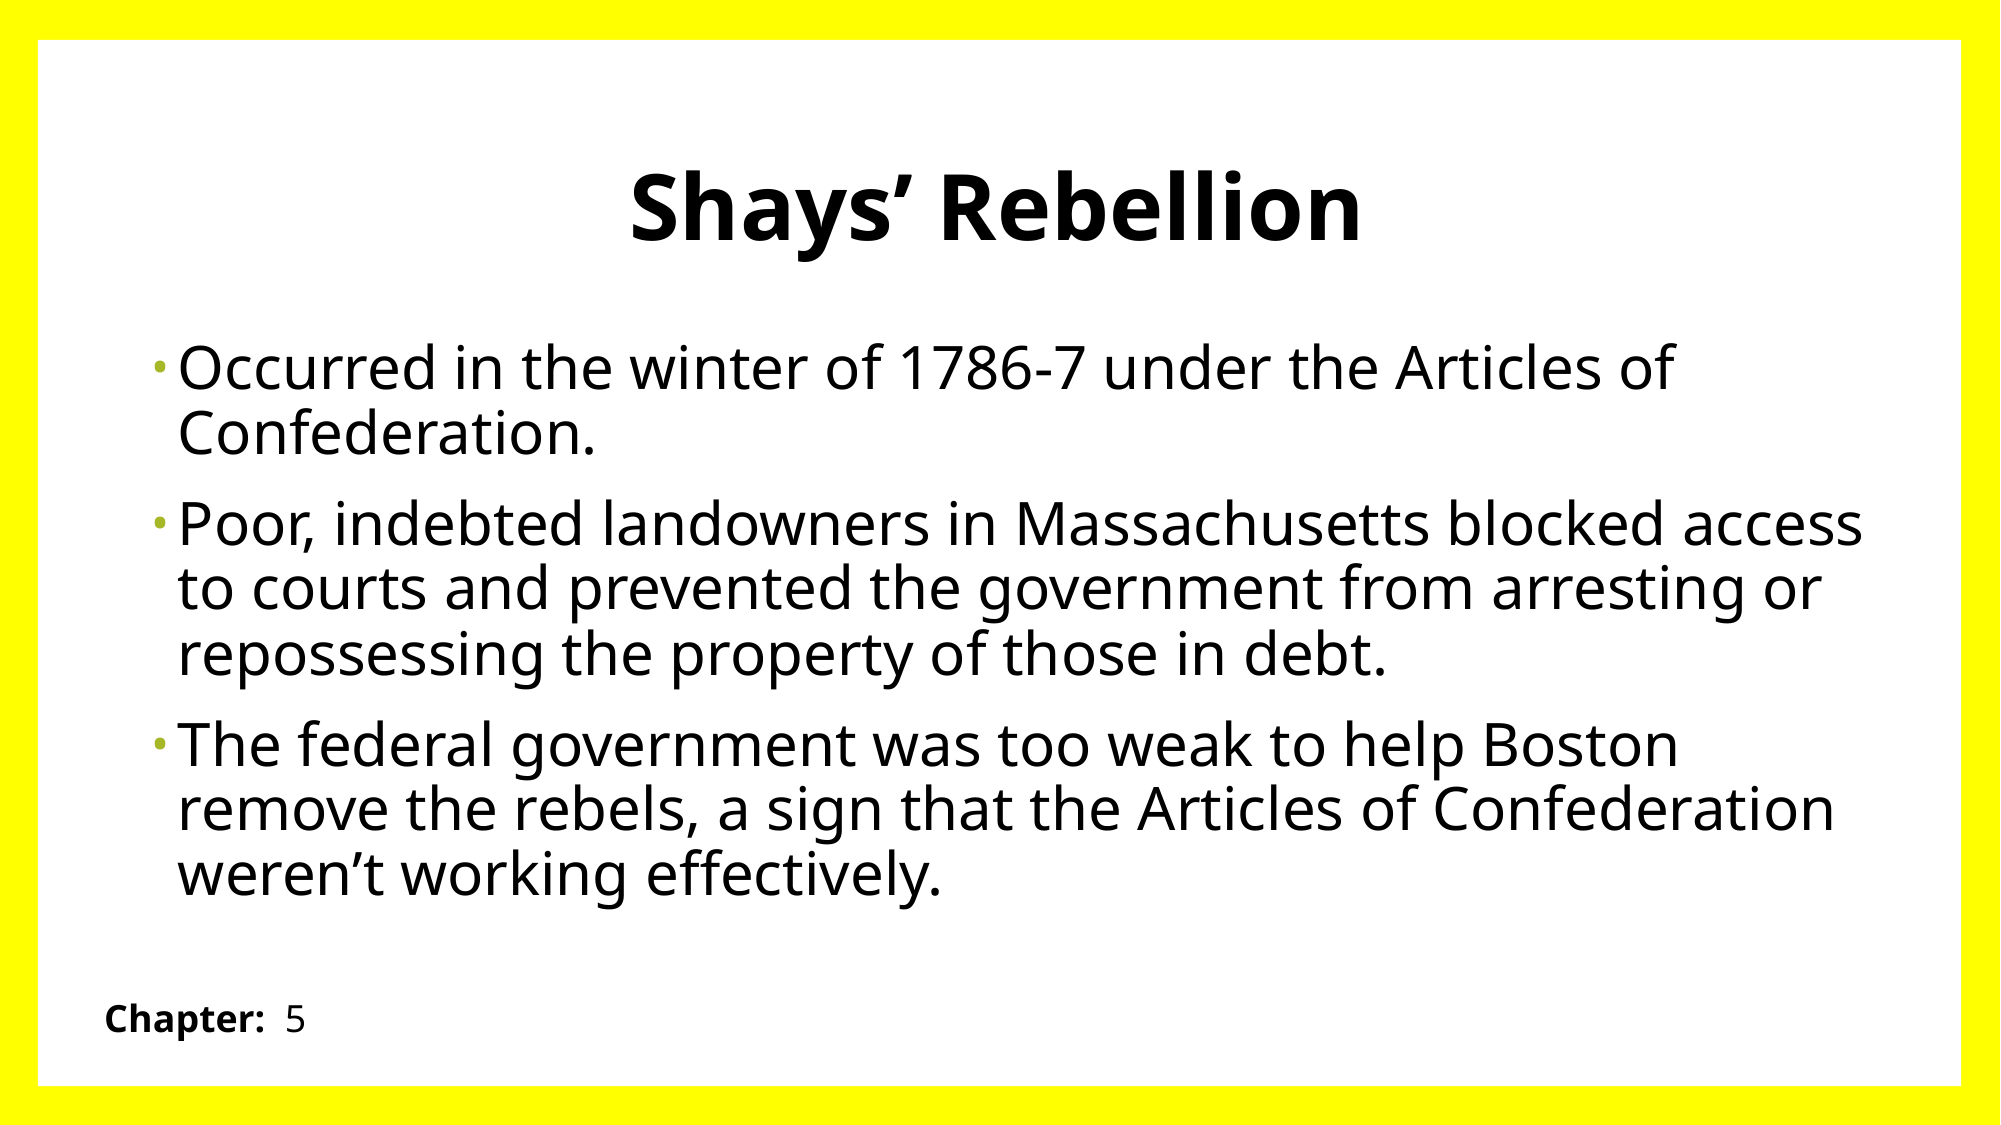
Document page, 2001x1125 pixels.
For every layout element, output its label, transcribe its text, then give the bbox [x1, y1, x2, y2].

text_box Chapter: 5 [89, 987, 605, 1048]
title Shays’ Rebellion [187, 99, 1808, 323]
list Occurred in the winter of 1786-7 under the Articles of Confederation. Poor, indebted landowners in Massachusetts blocked access to courts and prevented the government from arresting or repossessing the property of those in debt. The federal government was too weak to help Boston remove the rebels, a sign that the Articles of Confederation weren’t working effectively. [129, 329, 1886, 926]
